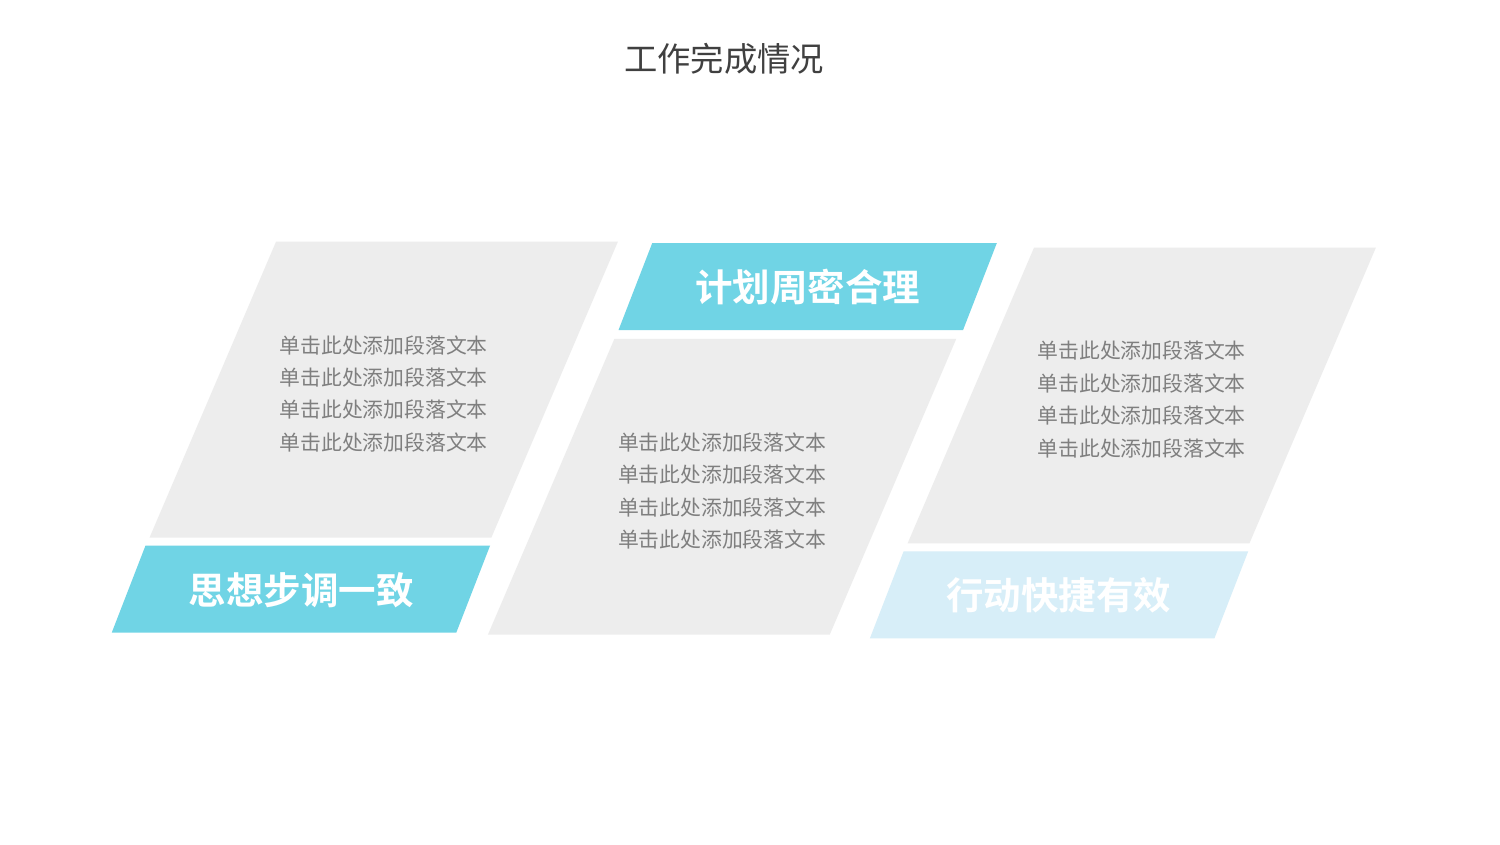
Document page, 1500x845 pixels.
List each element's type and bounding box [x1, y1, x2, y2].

text_box [111, 241, 488, 633]
text_box [869, 247, 1377, 639]
text_box [487, 242, 998, 635]
